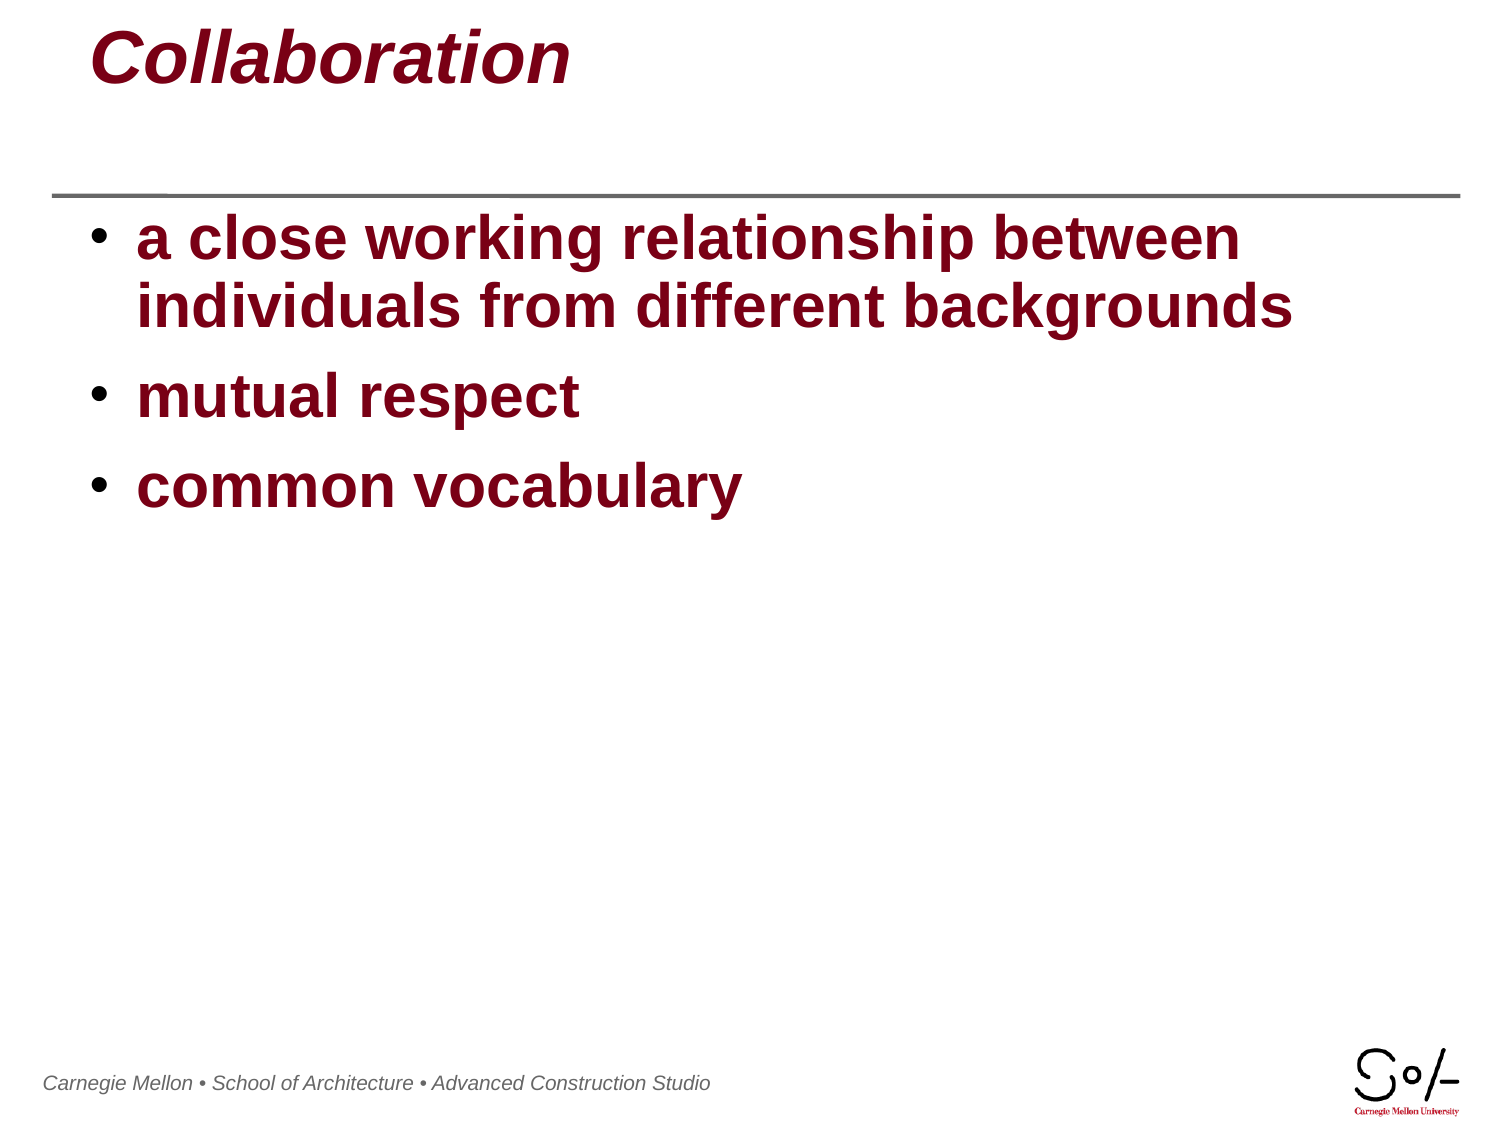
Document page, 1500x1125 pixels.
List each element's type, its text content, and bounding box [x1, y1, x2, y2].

title Collaboration [74, 10, 1426, 195]
picture [1351, 1043, 1466, 1119]
list a close working relationship between individuals from different backgrounds mutual respect common vocabulary [74, 197, 1426, 1041]
